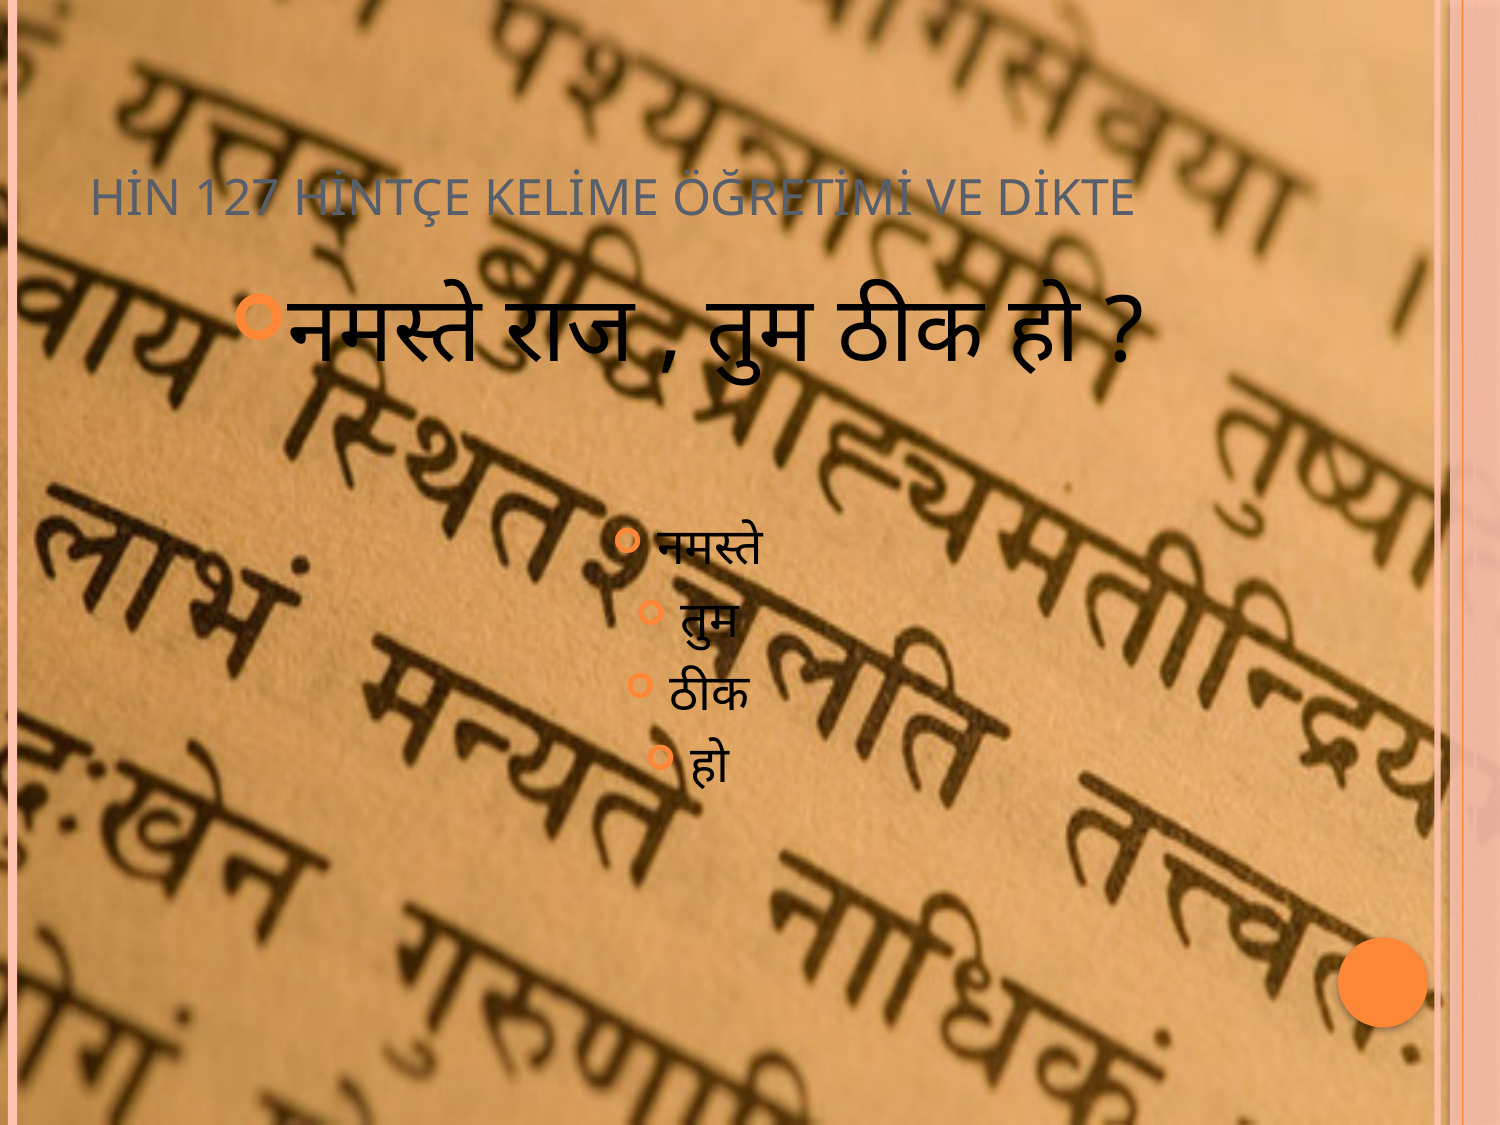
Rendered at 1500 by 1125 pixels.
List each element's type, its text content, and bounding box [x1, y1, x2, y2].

title HİN 127 HİNTÇE KELİME ÖĞRETİMİ VE DİKTE [75, 45, 1300, 233]
picture [0, 0, 7, 1125]
picture [18, 0, 1434, 1125]
picture [1441, 0, 1449, 1125]
list नमस्ते राज , तुम ठीक हो ? नमस्ते तुम ठीक हो [75, 262, 1300, 1062]
